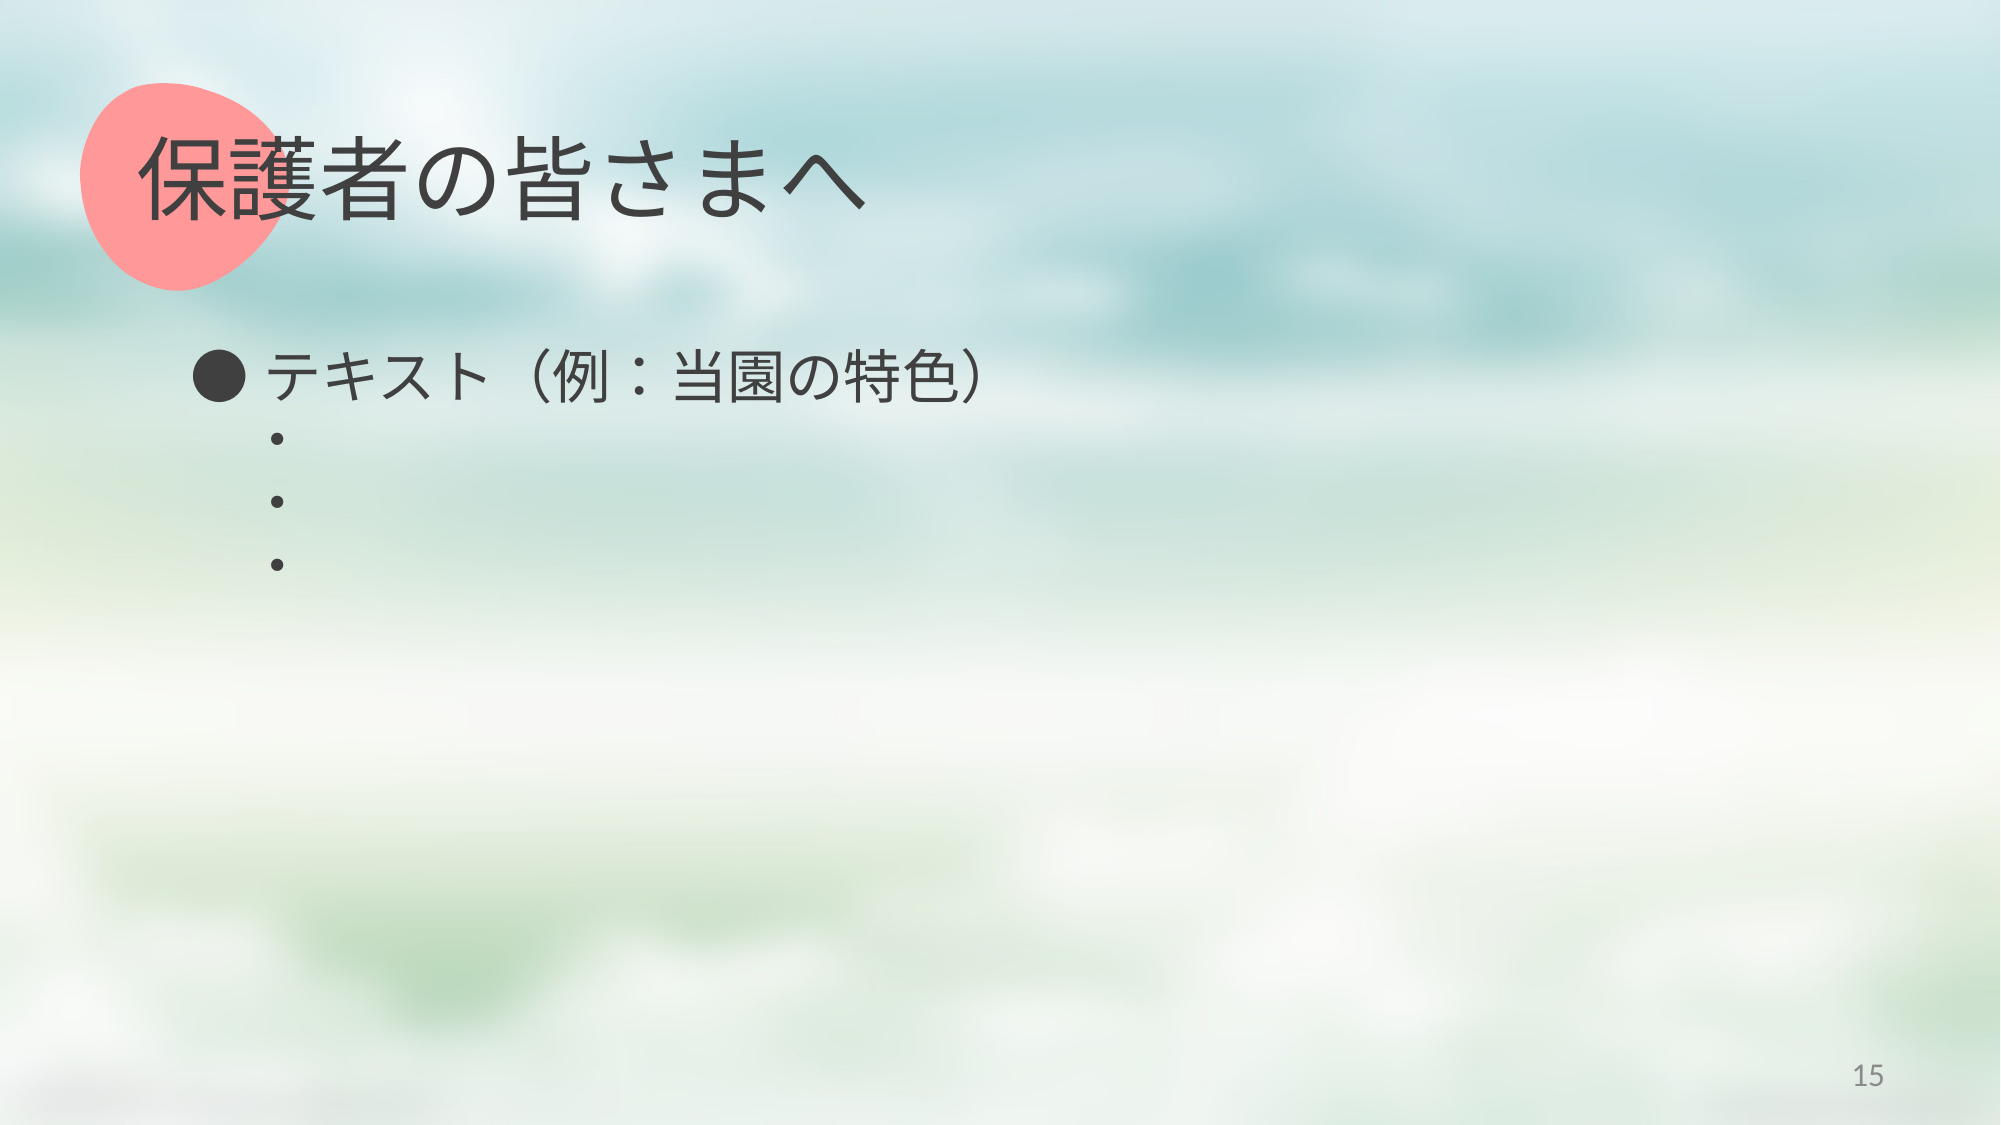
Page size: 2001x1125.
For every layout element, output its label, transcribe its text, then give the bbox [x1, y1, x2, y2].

text_box 保護者の皆さまへ [121, 126, 1665, 241]
slide_number 15 [1433, 1042, 1900, 1103]
picture [0, 0, 2001, 1125]
text_box [79, 83, 267, 291]
text_box ●テキスト（例：当園の特色） ・ ・ ・ [176, 340, 1720, 608]
